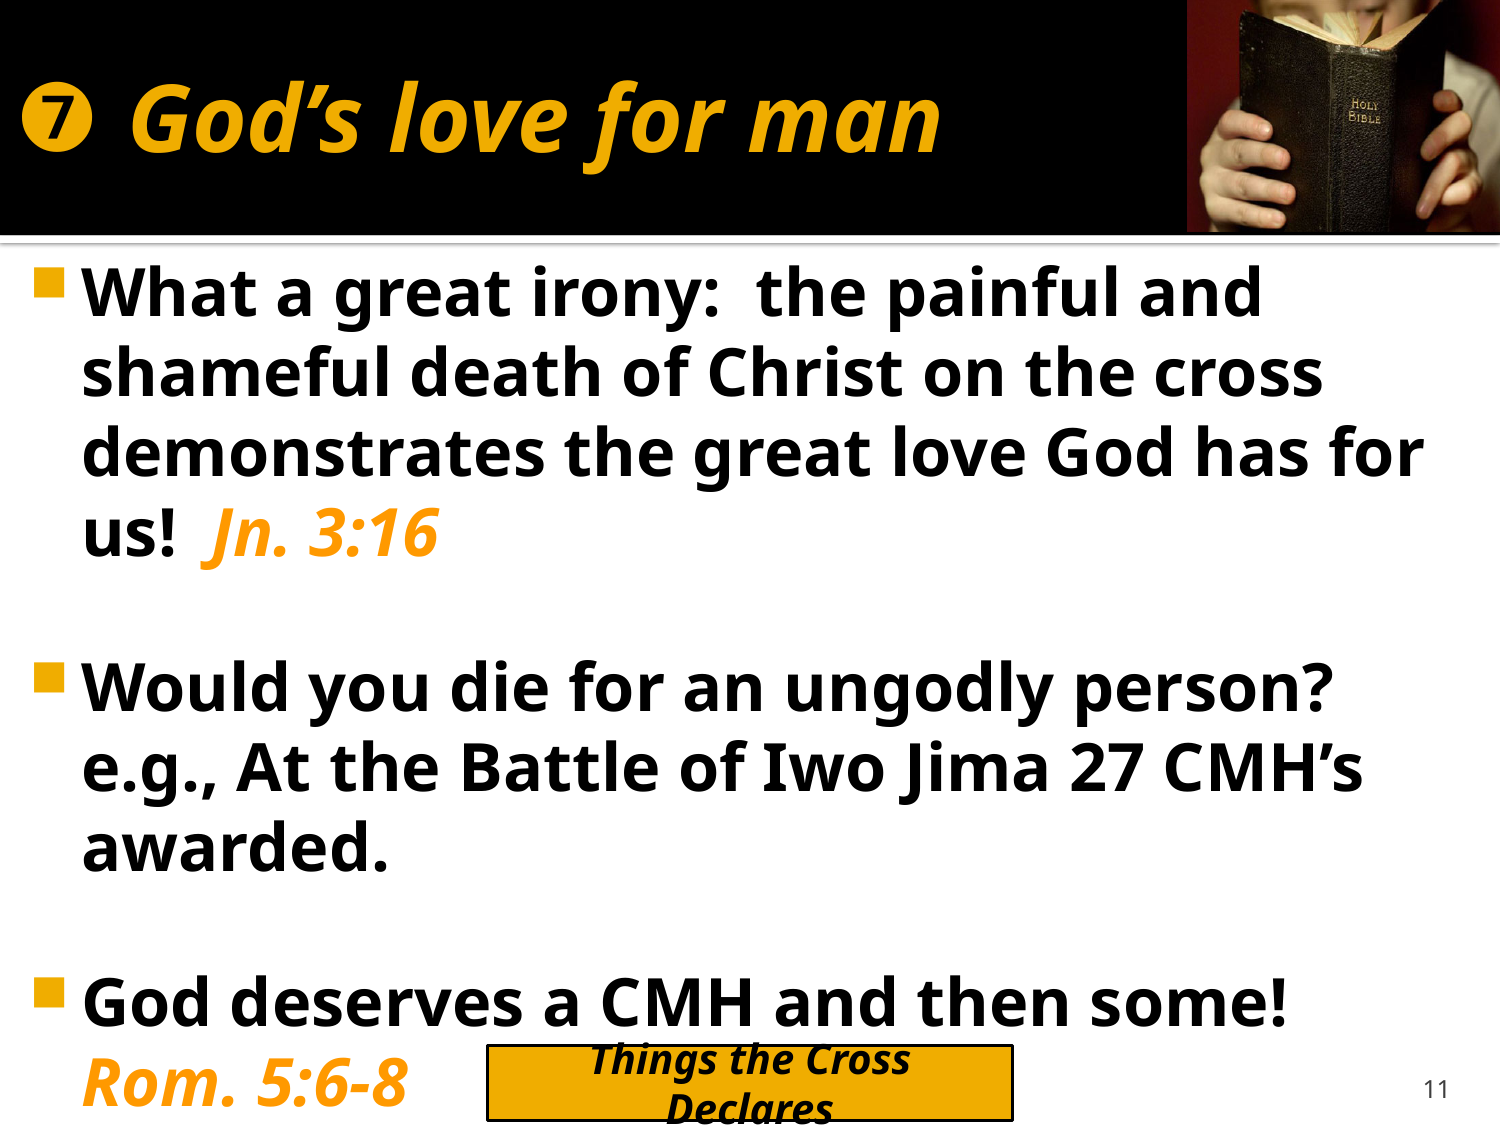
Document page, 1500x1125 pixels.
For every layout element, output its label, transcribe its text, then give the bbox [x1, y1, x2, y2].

picture [1187, 0, 1500, 232]
list What a great irony: the painful and shameful death of Christ on the cross demonstrates the great love God has for us! Jn. 3:16 Would you die for an ungodly person? e.g., At the Battle of Iwo Jima 27 CMH’s awarded. God deserves a CMH and then some! Rom. 5:6-8 [0, 235, 1488, 1125]
title God’s love for man [0, 0, 1175, 231]
